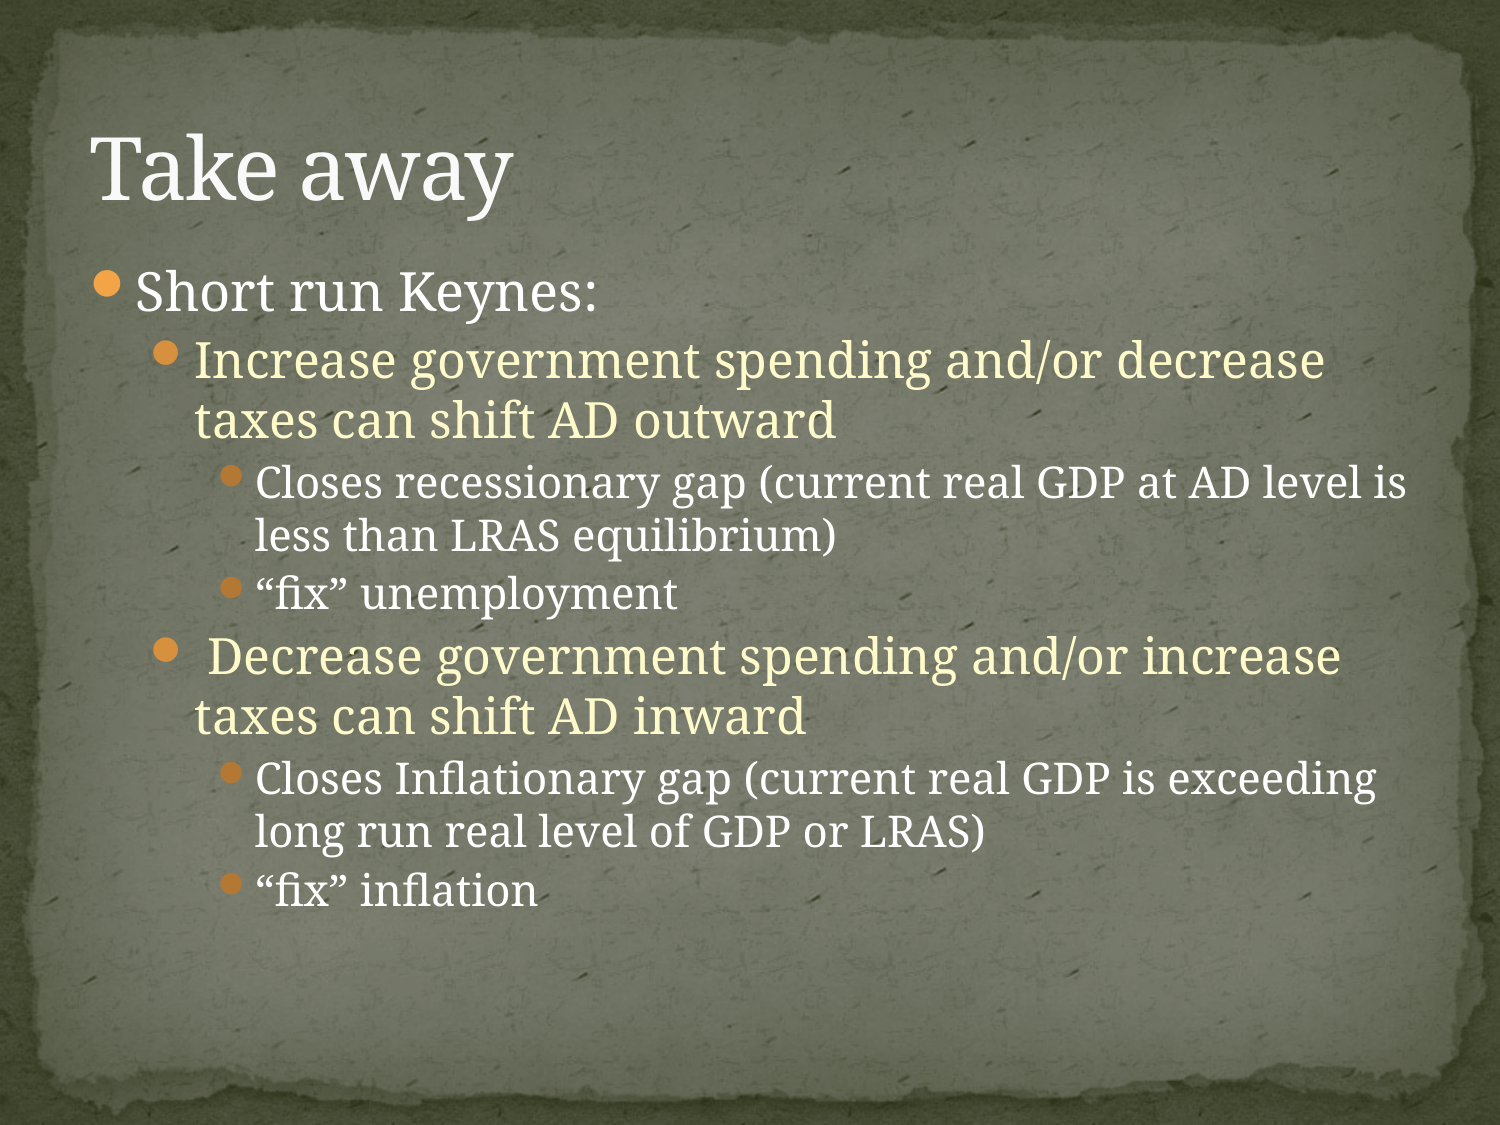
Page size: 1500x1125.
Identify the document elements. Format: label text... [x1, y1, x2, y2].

title Take away [74, 24, 1425, 225]
list Short run Keynes: Increase government spending and/or decrease taxes can shift AD outward Closes recessionary gap (current real GDP at AD level is less than LRAS equilibrium) “fix” unemployment Decrease government spending and/or increase taxes can shift AD inward Closes Inflationary gap (current real GDP is exceeding long run real level of GDP or LRAS) “fix” inflation [75, 249, 1425, 1000]
